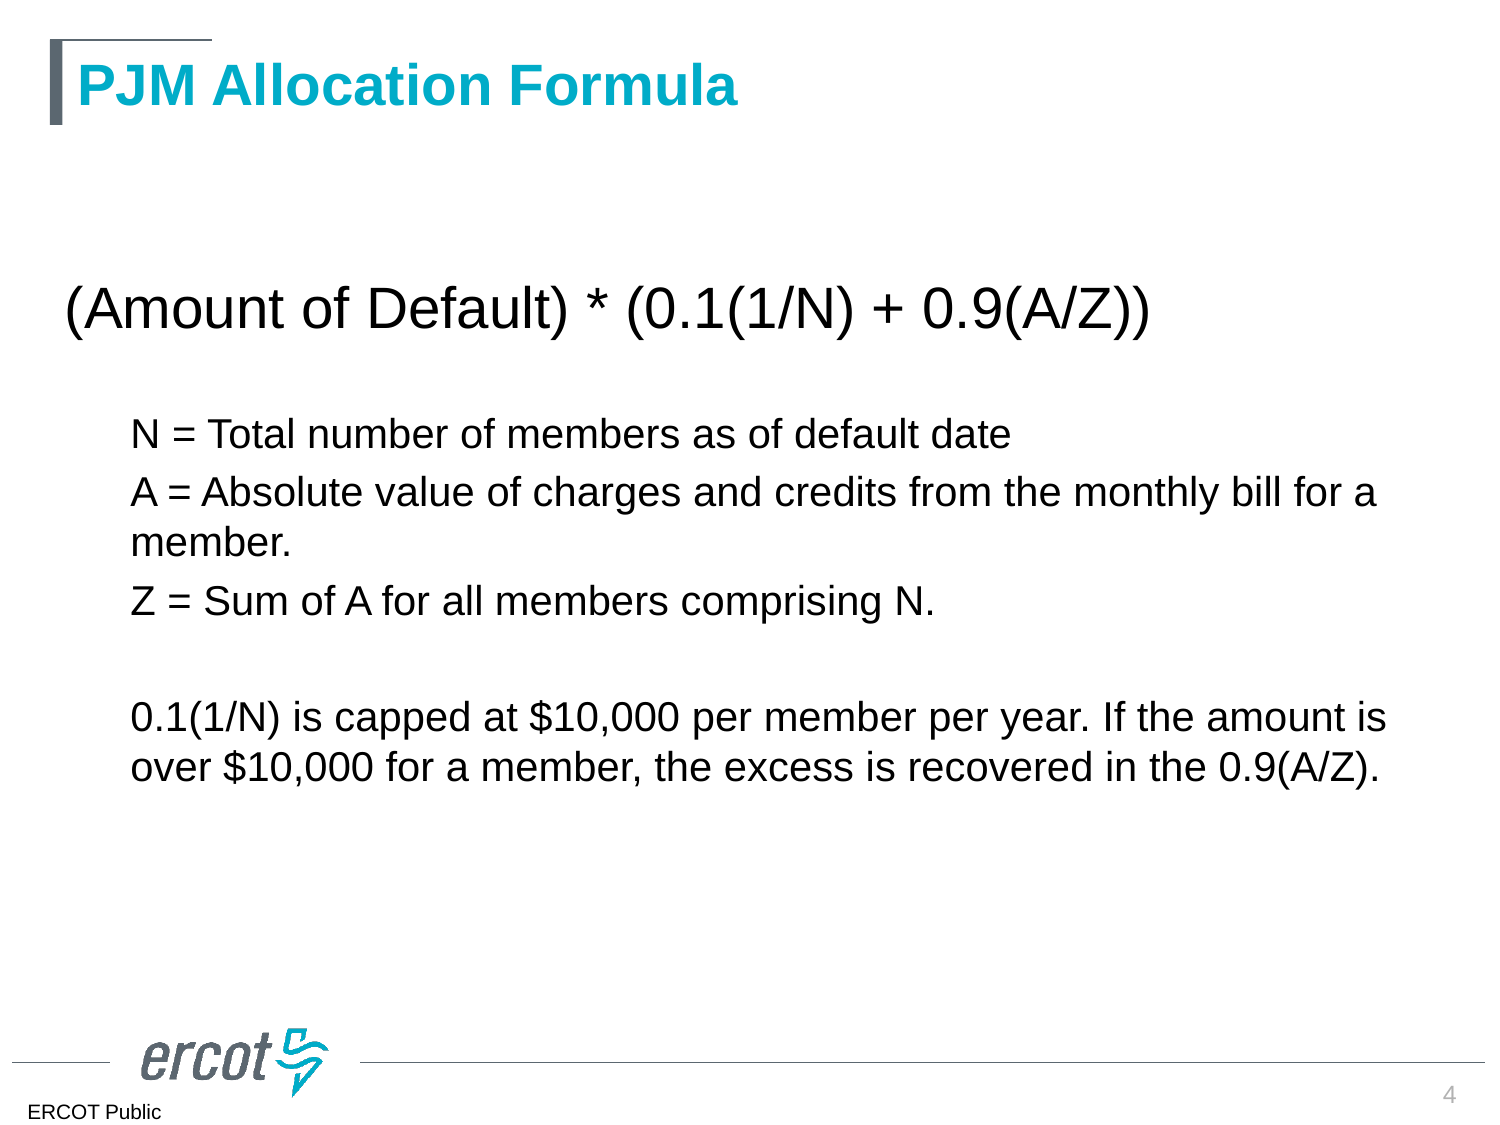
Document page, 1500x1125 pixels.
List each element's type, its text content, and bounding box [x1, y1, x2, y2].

list (Amount of Default) * (0.1(1/N) + 0.9(A/Z)) N = Total number of members as of default date A = Absolute value of charges and credits from the monthly bill for a member. Z = Sum of A for all members comprising N. 0.1(1/N) is capped at $10,000 per member per year. If the amount is over $10,000 for a member, the excess is recovered in the 0.9(A/Z). [50, 262, 1450, 972]
title PJM Allocation Formula [62, 39, 1450, 228]
slide_number 4 [1412, 1076, 1488, 1112]
picture [137, 1024, 332, 1100]
